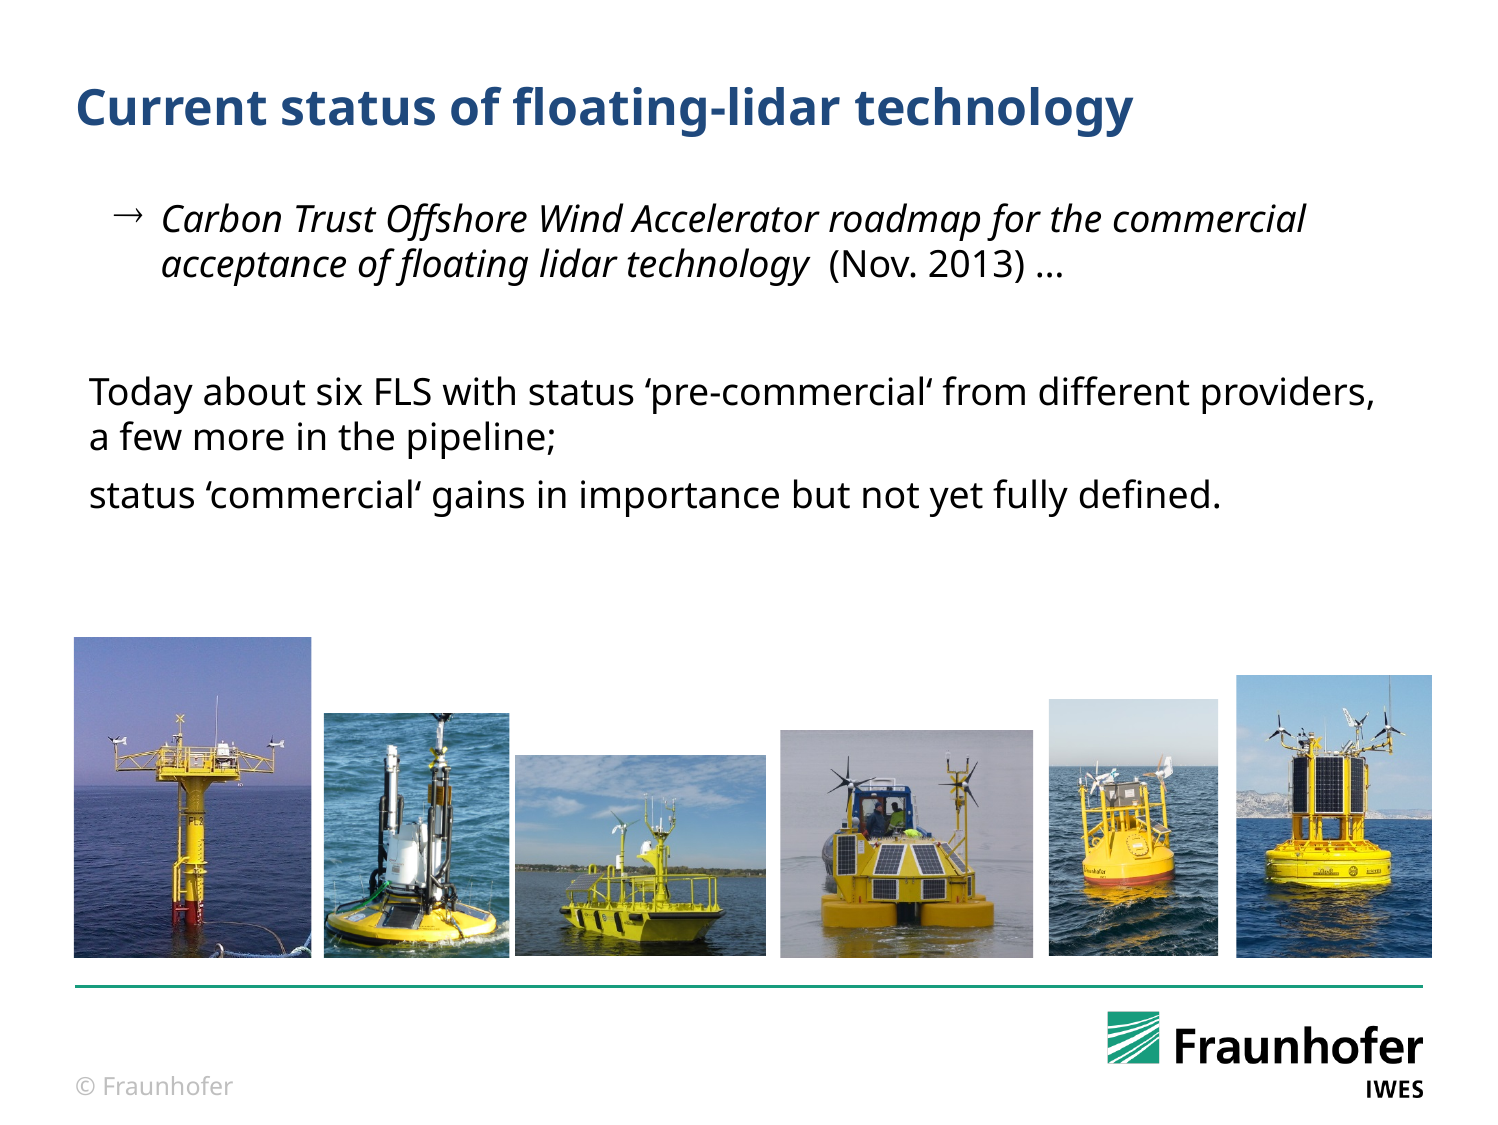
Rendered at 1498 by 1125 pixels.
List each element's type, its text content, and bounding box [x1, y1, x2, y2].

picture [323, 713, 510, 958]
picture [73, 637, 312, 958]
picture [1048, 699, 1219, 957]
picture [1236, 674, 1433, 958]
picture [1105, 1009, 1425, 1100]
text_box Carbon Trust Offshore Wind Accelerator roadmap for the commercial acceptance of floating lidar technology (Nov. 2013) … [98, 187, 1399, 350]
title Current status of floating-lidar technology [75, 75, 1424, 136]
picture [780, 729, 1034, 958]
text_box Today about six FLS with status ‘pre-commercial‘ from different providers, a few more in the pipeline; status ‘commercial‘ gains in importance but not yet fully defined. [73, 360, 1399, 524]
picture [515, 755, 767, 957]
